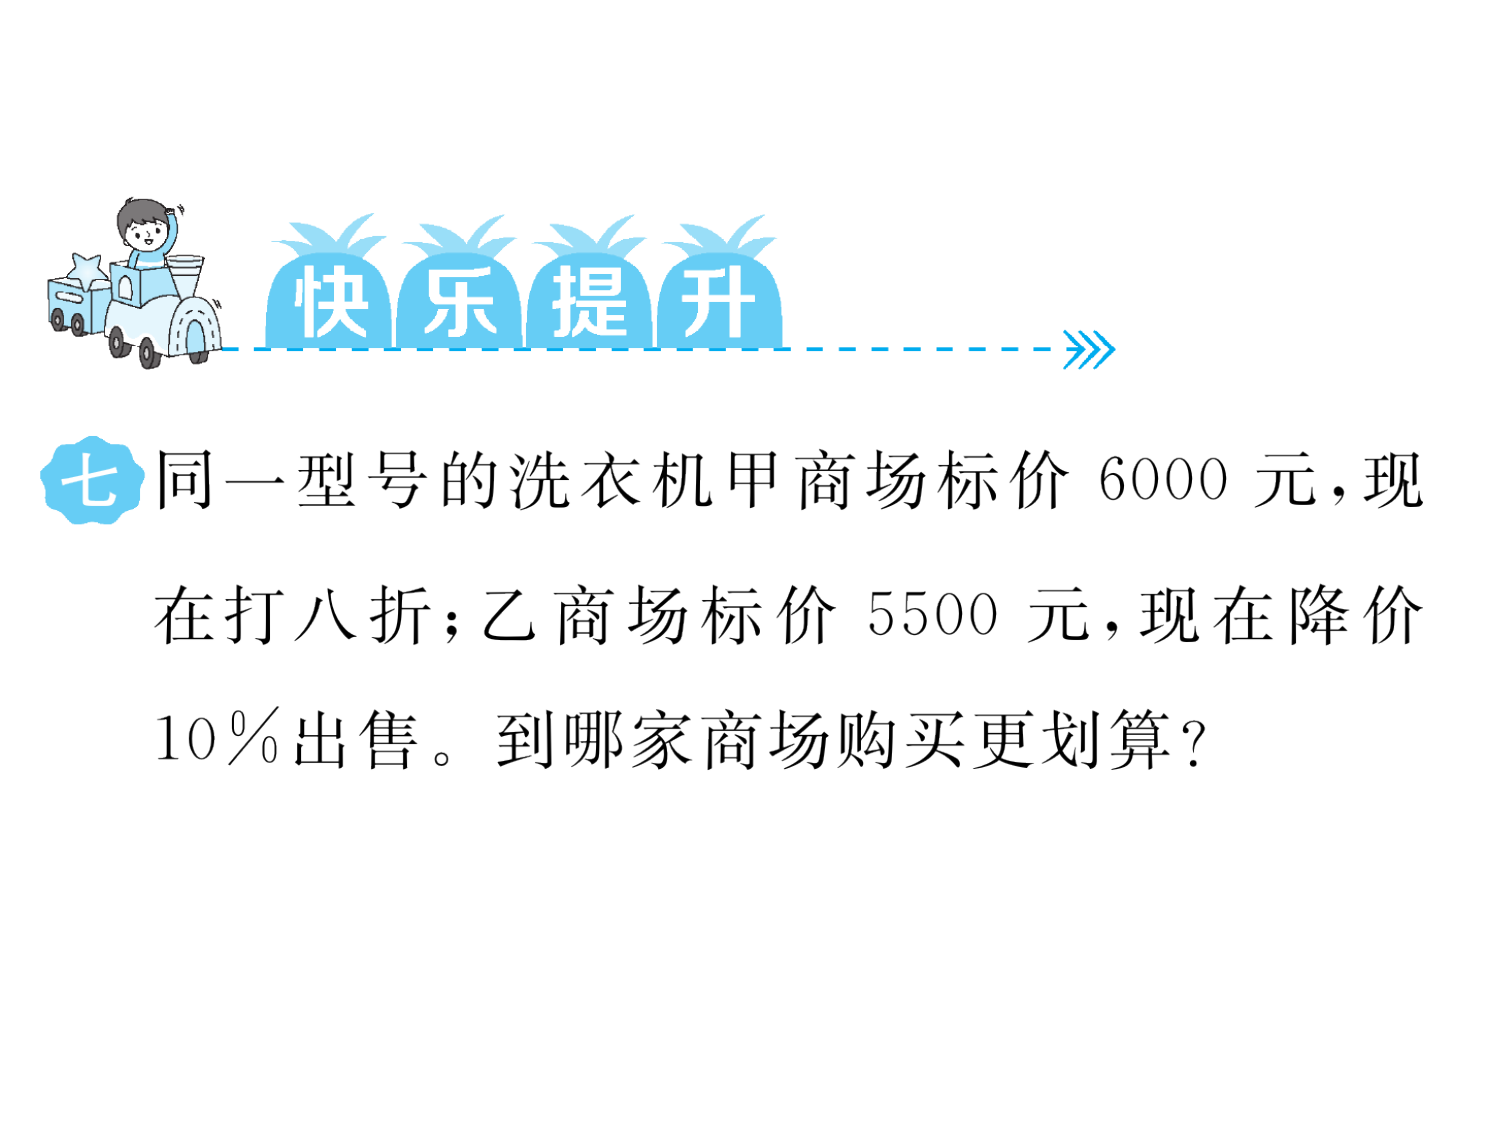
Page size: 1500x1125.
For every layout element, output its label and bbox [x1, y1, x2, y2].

picture [35, 177, 1453, 801]
